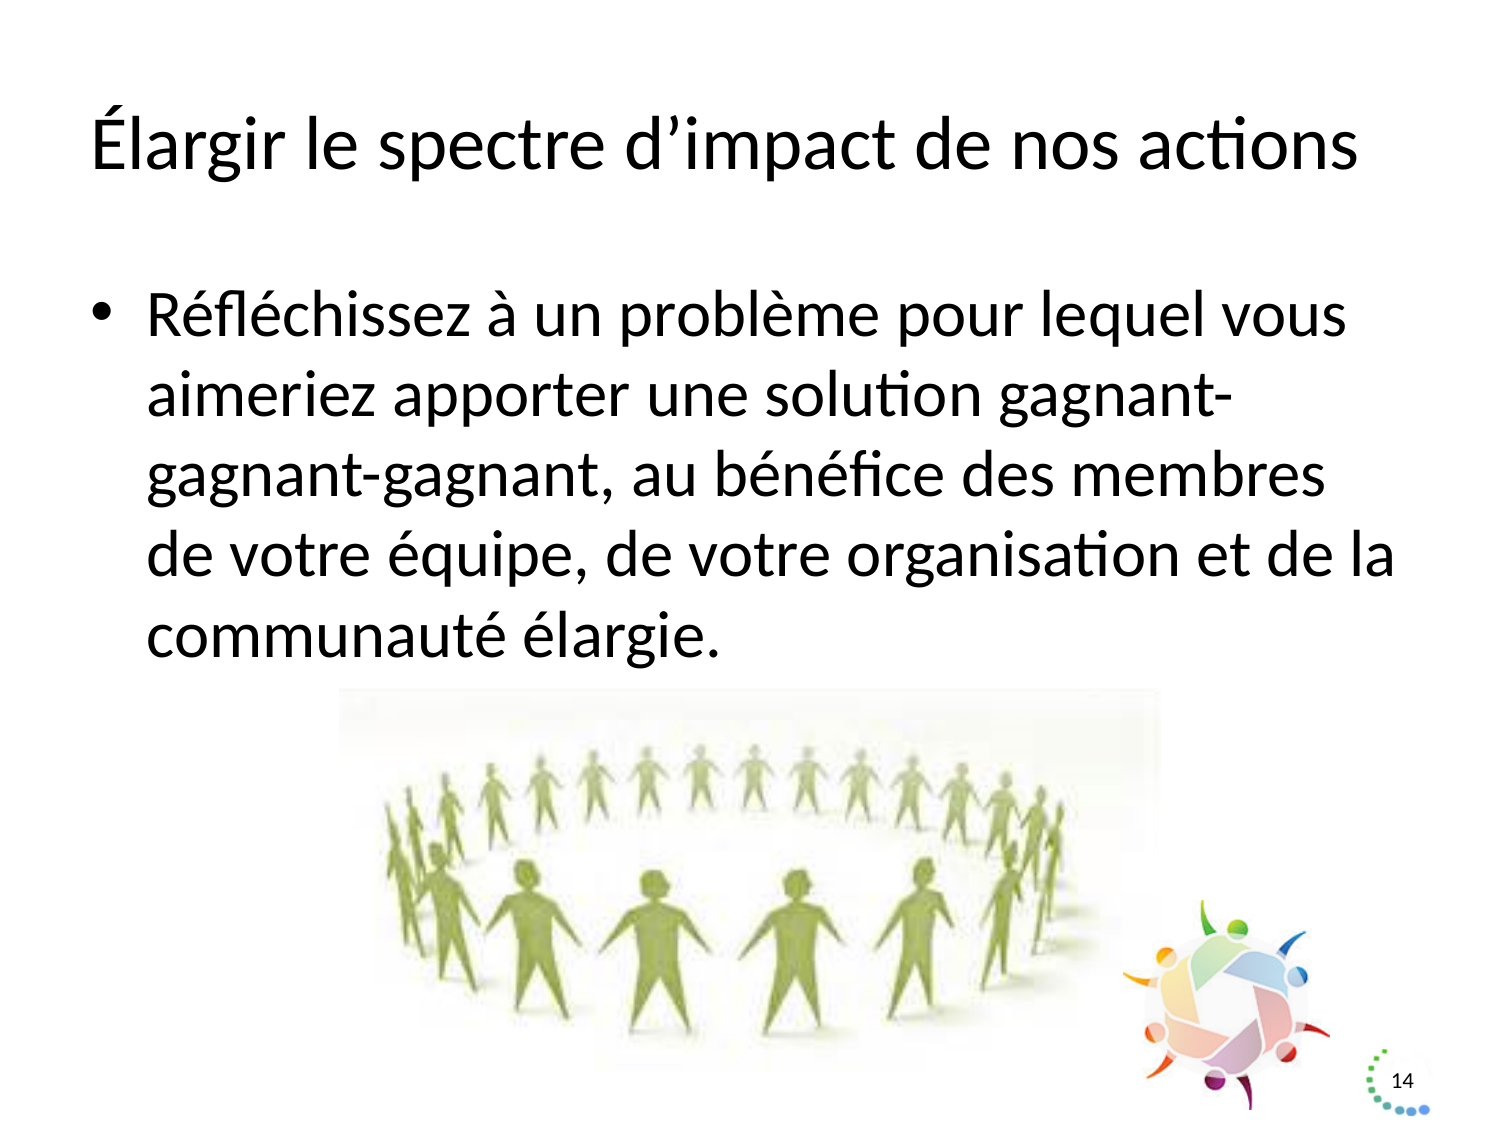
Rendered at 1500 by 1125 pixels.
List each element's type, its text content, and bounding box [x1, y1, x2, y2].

title Élargir le spectre d’impact de nos actions [75, 45, 1425, 233]
list Réfléchissez à un problème pour lequel vous aimeriez apporter une solution gagnant-gagnant-gagnant, au bénéfice des membres de votre équipe, de votre organisation et de la communauté élargie. [75, 262, 1425, 740]
picture [1363, 1047, 1435, 1117]
picture [338, 687, 1331, 1110]
